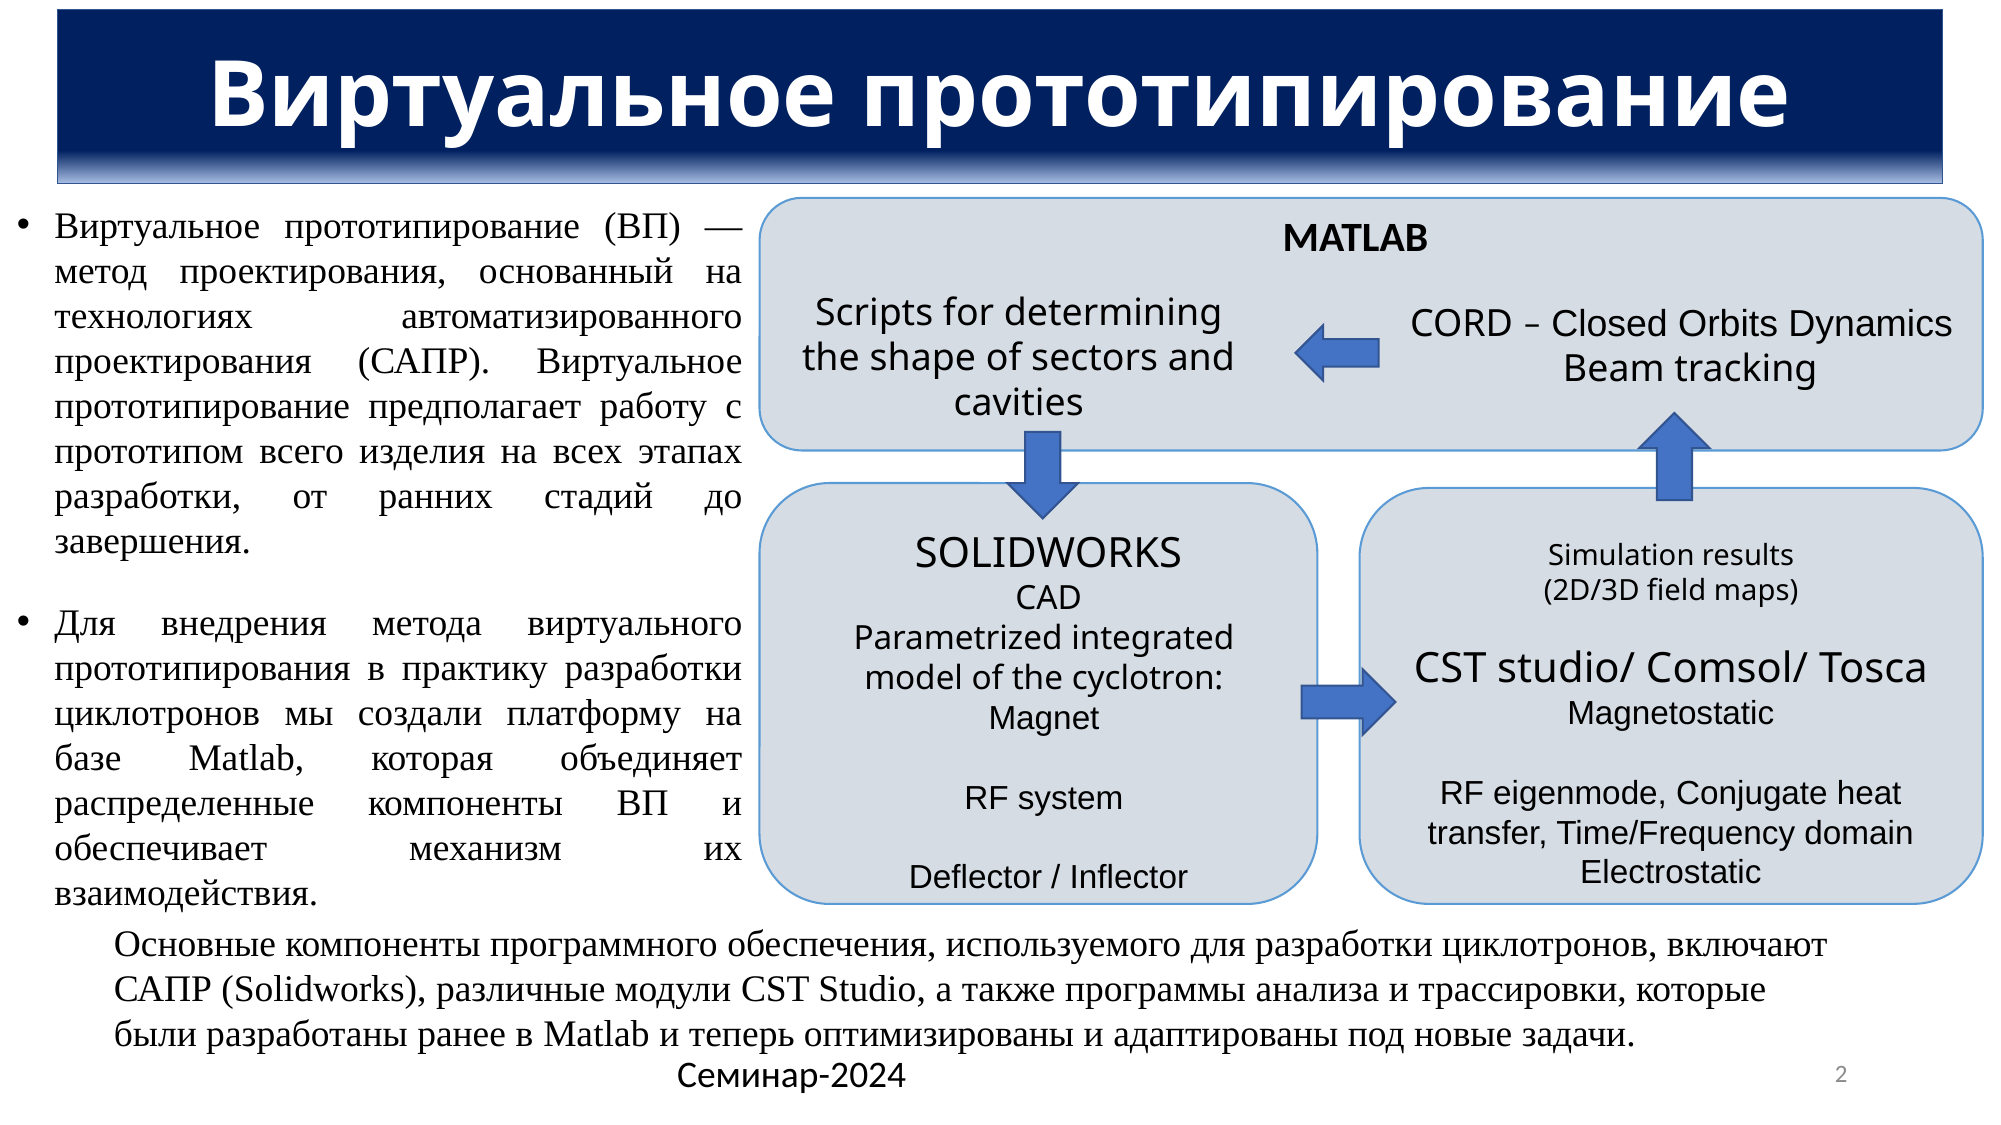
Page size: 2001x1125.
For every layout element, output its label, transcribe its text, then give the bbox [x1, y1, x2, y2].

text_box [1071, 483, 1318, 895]
text_box [1294, 322, 1380, 383]
slide_number 2 [1412, 1062, 1863, 1103]
text_box Семинар-2024 [662, 1062, 1338, 1103]
text_box [1636, 411, 1713, 502]
text_box [1005, 430, 1081, 520]
text_box [1300, 666, 1397, 738]
text_box [759, 483, 1014, 903]
list Виртуальное прототипирование (ВП) — метод проектирования, основанный на технологиях автоматизированного проектирования (САПР). Виртуальное прототипирование предполагает работу с прототипом всего изделия на всех этапах разработки, от ранних стадий до завершения. Для внедрения метода виртуального прототипирования в практику разработки циклотронов мы создали платформу на базе Matlab, которая объединяет распределенные компоненты ВП и обеспечивает механизм их взаимодействия. [1, 193, 758, 932]
text_box Simulation results (2D/3D field maps) CST studio/ Comsol/ Tosca Magnetostatic RF eigenmode, Conjugate heat transfer, Time/Frequency domain Electrostatic [1359, 487, 1983, 904]
text_box SOLIDWORKS CAD Parametrized integrated model of the cyclotron: Magnet RF system Deflector / Inflector [814, 493, 1283, 903]
text_box Scripts for determining the shape of sectors and cavities [769, 280, 1269, 476]
text_box [759, 197, 1983, 451]
text_box CORD – Closed Orbits Dynamics Beam tracking [1395, 292, 1995, 442]
text_box Основные компоненты программного обеспечения, используемого для разработки циклотронов, включают САПР (Solidworks), различные модули CST Studio, а также программы анализа и трассировки, которые были разработаны ранее в Matlab и теперь оптимизированы и адаптированы под новые задачи. [99, 911, 1863, 1062]
text_box Виртуальное прототипирование [57, 9, 1943, 184]
text_box MATLAB [941, 202, 1770, 268]
